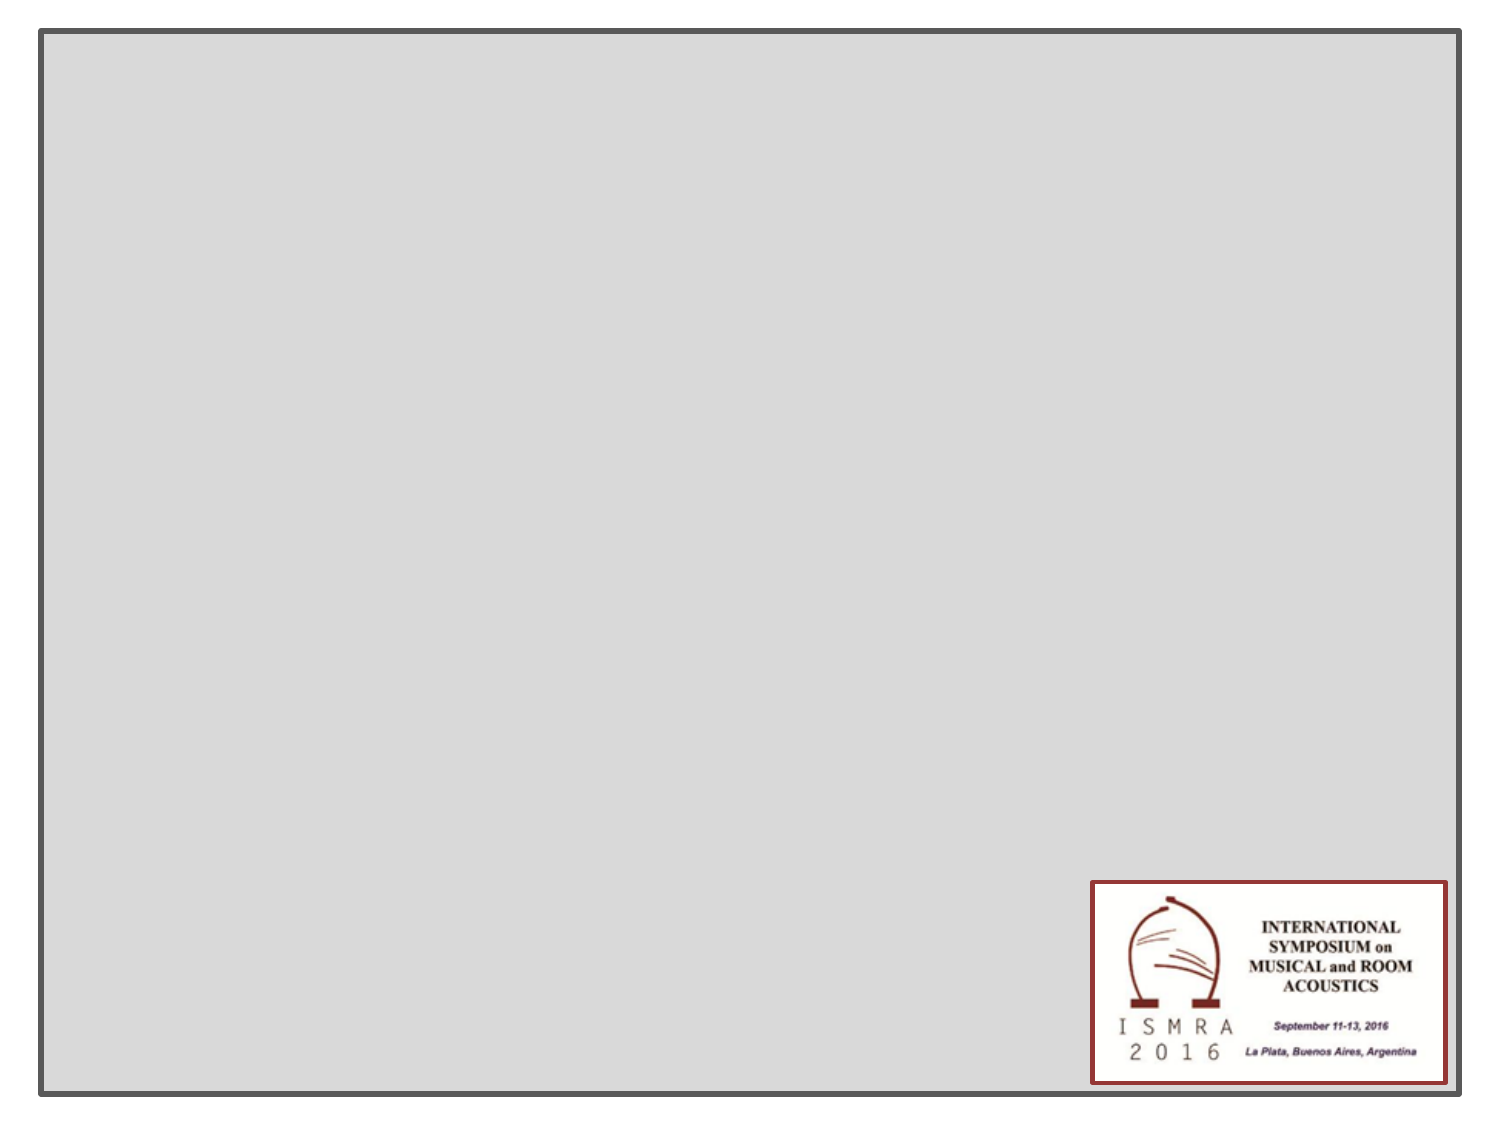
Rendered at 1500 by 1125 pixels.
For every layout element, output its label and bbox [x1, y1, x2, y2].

picture [1095, 884, 1443, 1081]
